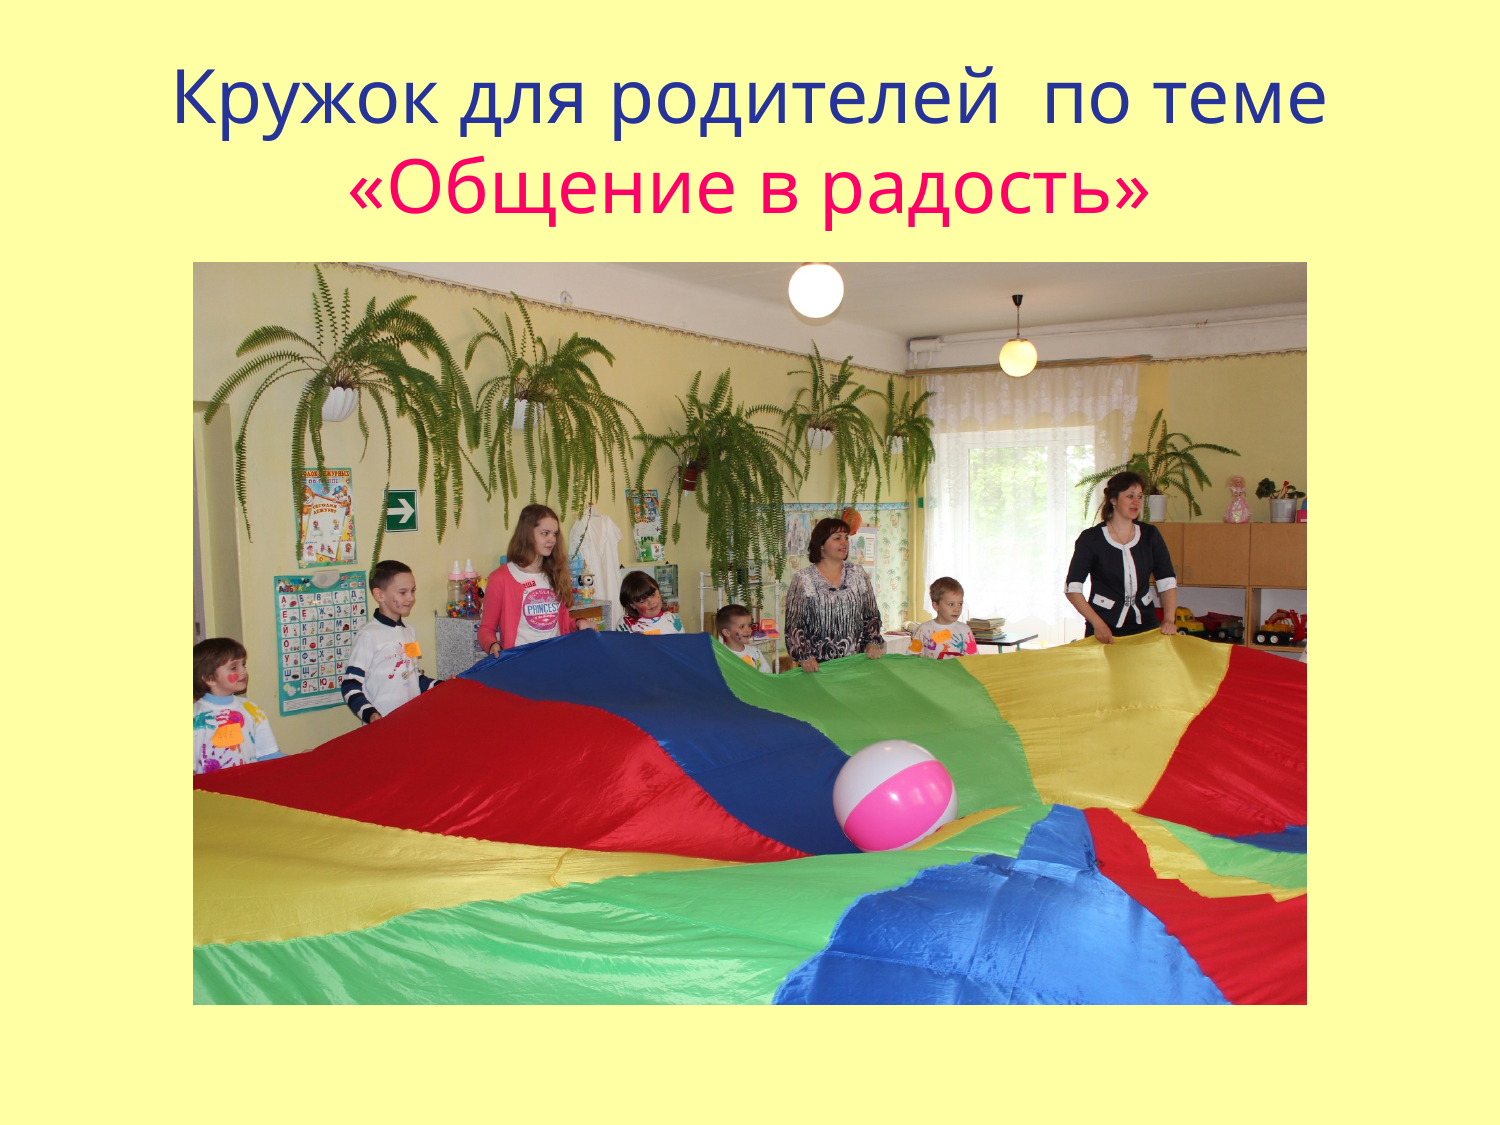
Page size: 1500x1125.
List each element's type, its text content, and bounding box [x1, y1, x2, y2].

title Кружок для родителей по теме «Общение в радость» [75, 45, 1425, 233]
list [192, 262, 1307, 1006]
